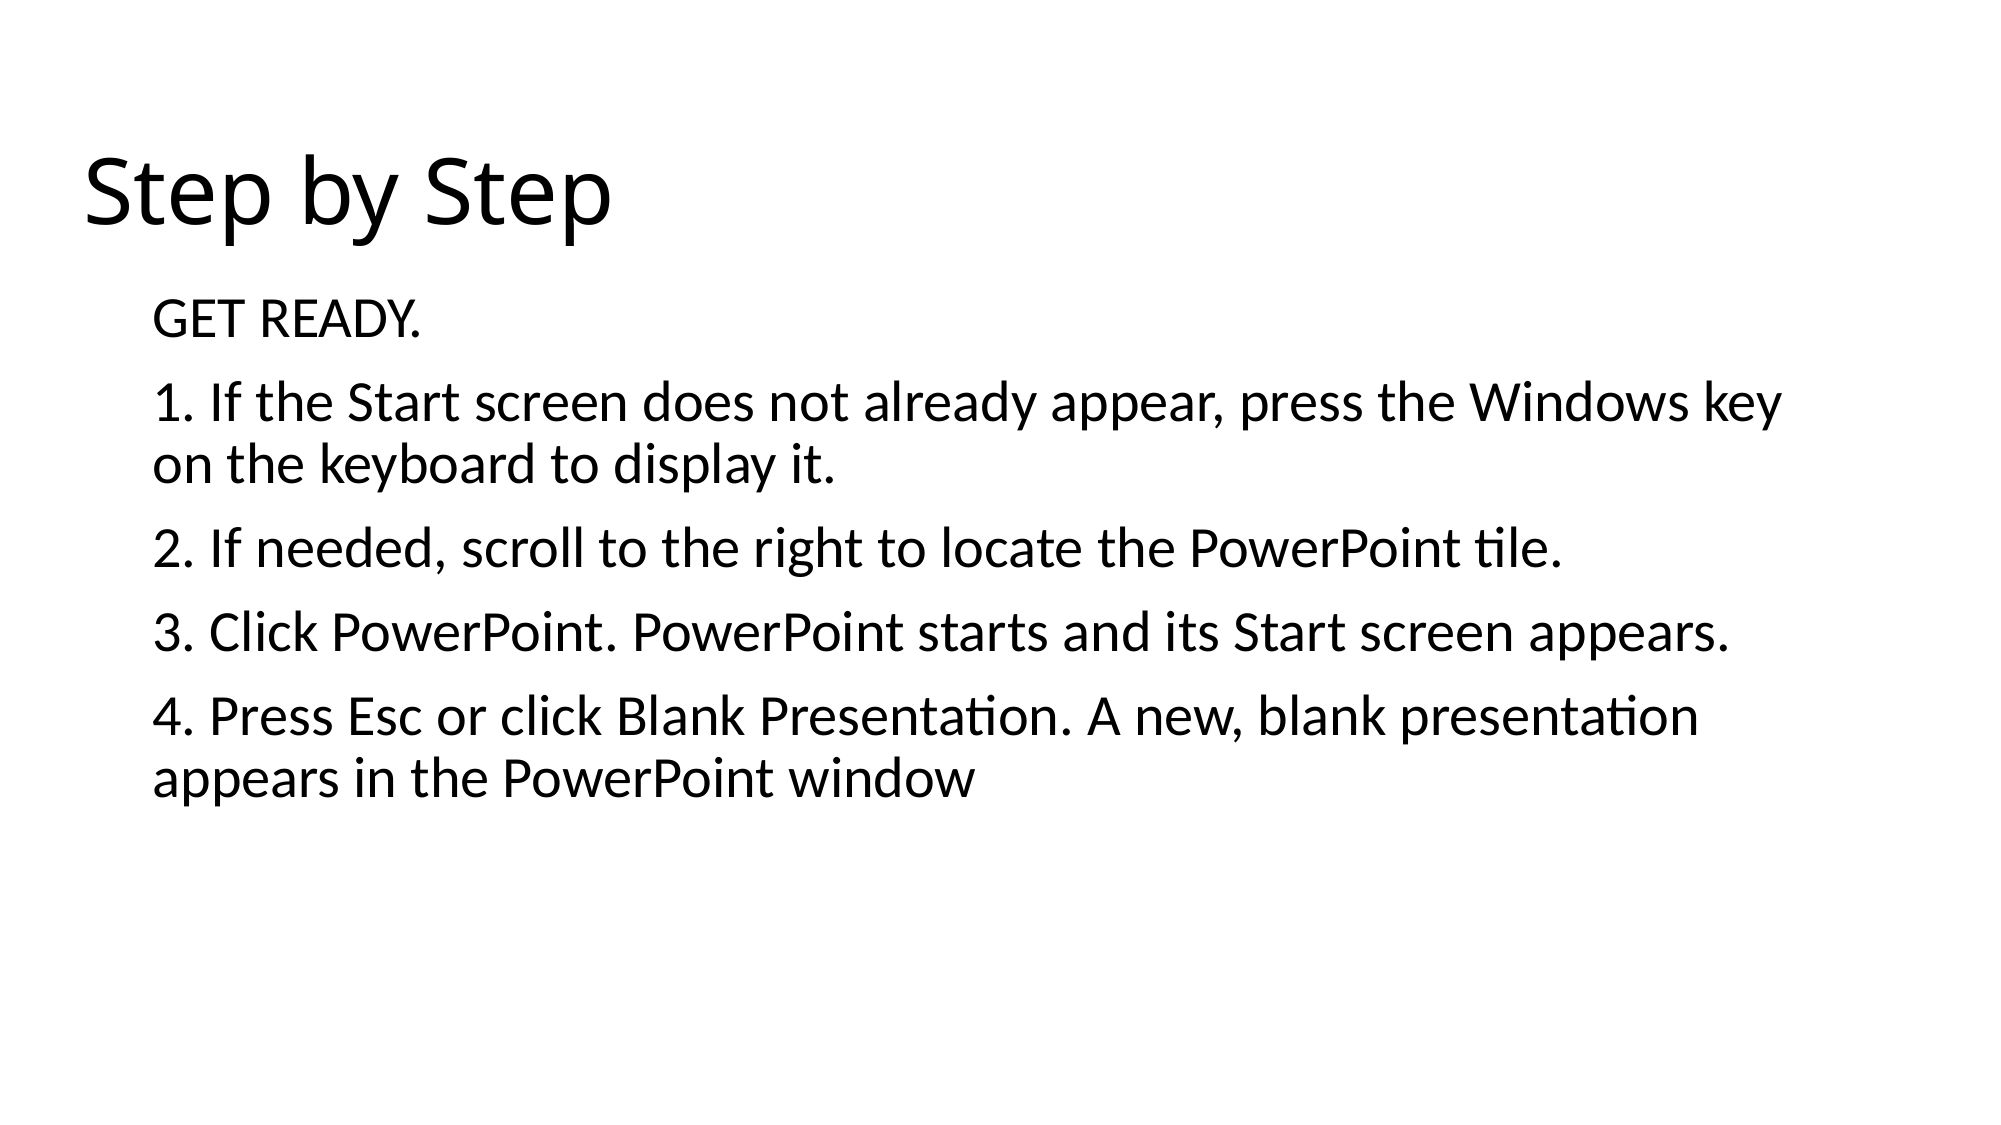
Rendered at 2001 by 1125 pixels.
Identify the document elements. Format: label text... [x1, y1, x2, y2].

title Step by Step [68, 86, 1793, 304]
list GET READY. 1. If the Start screen does not already appear, press the Windows key on the keyboard to display it. 2. If needed, scroll to the right to locate the PowerPoint tile. 3. Click PowerPoint. PowerPoint starts and its Start screen appears. 4. Press Esc or click Blank Presentation. A new, blank presentation appears in the PowerPoint window [137, 279, 1863, 994]
